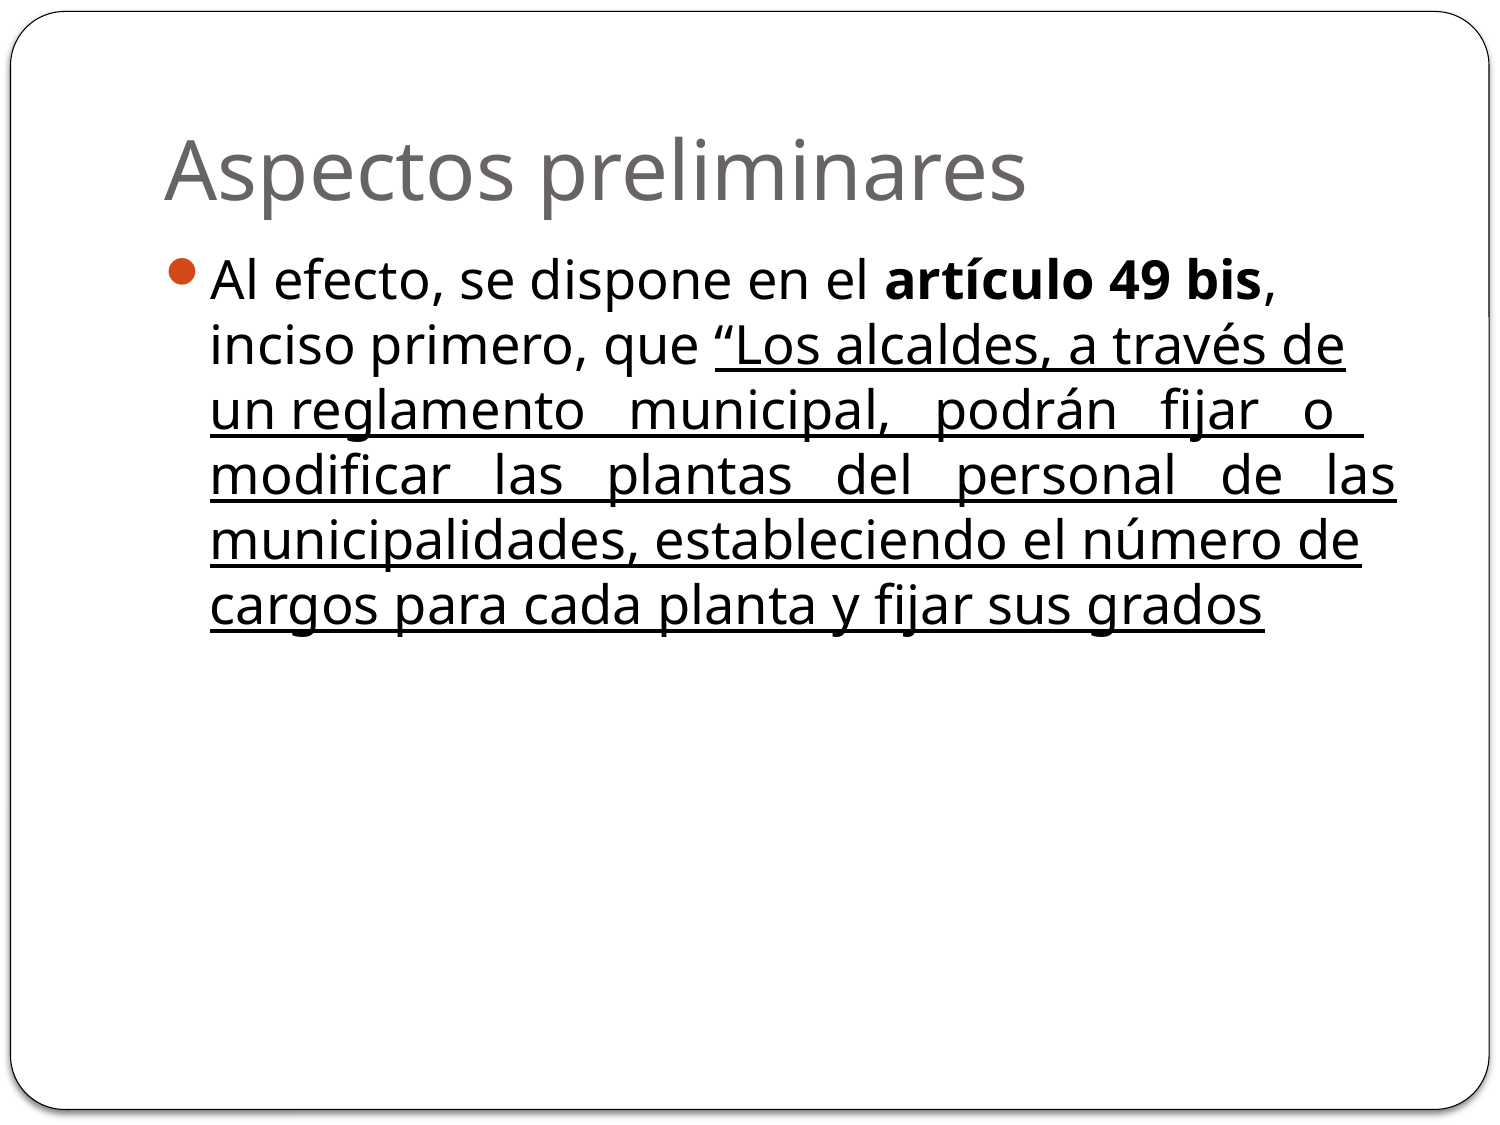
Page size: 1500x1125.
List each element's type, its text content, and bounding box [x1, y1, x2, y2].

title Aspectos preliminares [150, 45, 1425, 233]
list Al efecto, se dispone en el artículo 49 bis, inciso primero, que “Los alcaldes, a través de un reglamento municipal, podrán ﬁjar o modiﬁcar las plantas del personal de las municipalidades, estableciendo el número de cargos para cada planta y ﬁjar sus grados [150, 237, 1425, 988]
